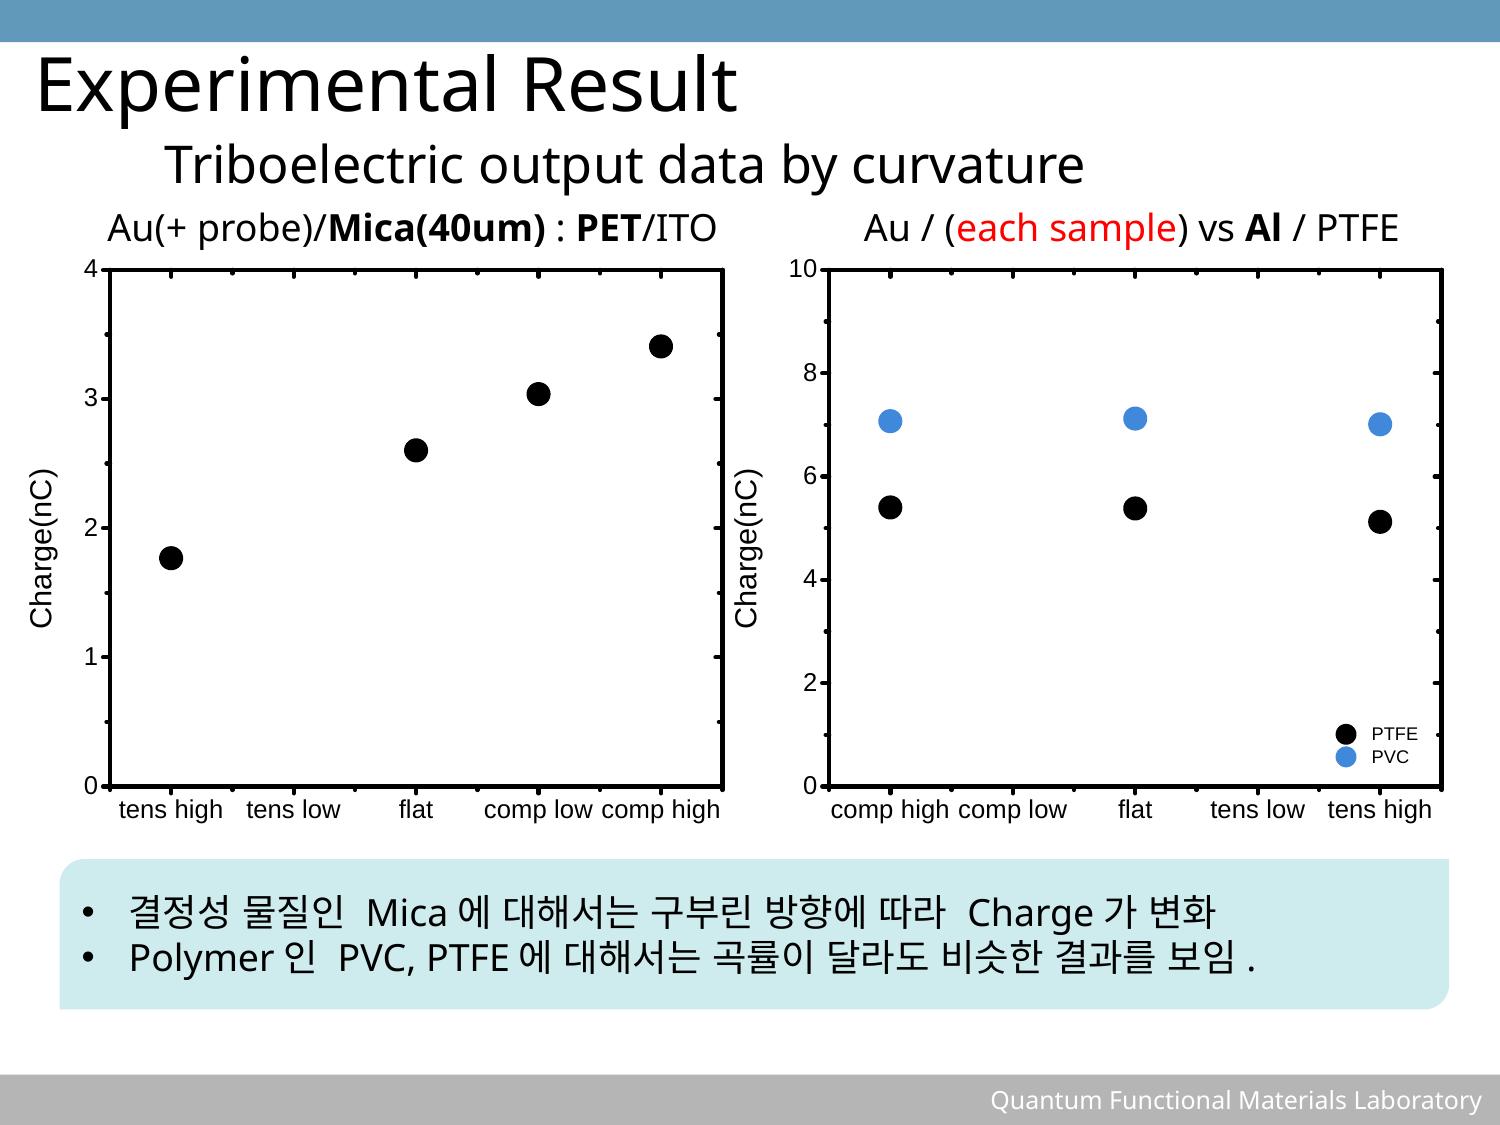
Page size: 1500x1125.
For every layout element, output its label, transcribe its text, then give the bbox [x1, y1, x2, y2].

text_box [850, 186, 1500, 907]
text_box Experimental Result [0, 28, 1450, 124]
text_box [0, 186, 850, 907]
text_box Triboelectric output data by curvature [0, 124, 1500, 186]
text_box 결정성 물질인 Mica에 대해서는 구부린 방향에 따라 Charge가 변화 Polymer인 PVC, PTFE에 대해서는 곡률이 달라도 비슷한 결과를 보임. [58, 907, 1451, 1011]
